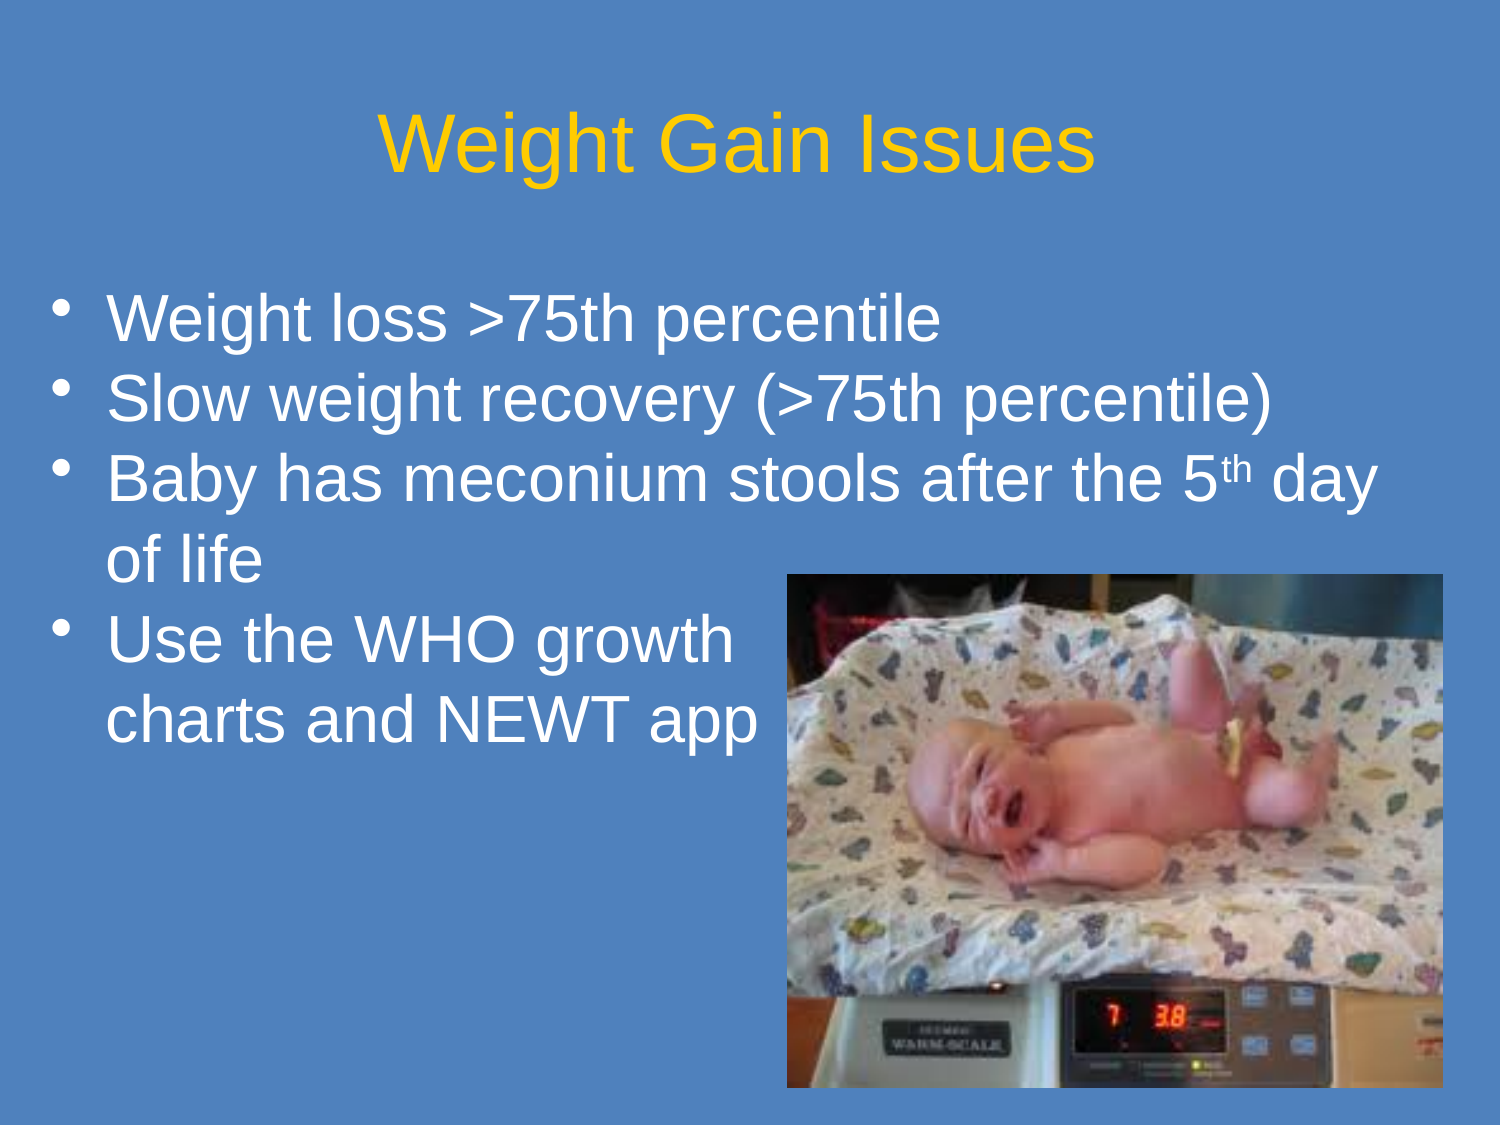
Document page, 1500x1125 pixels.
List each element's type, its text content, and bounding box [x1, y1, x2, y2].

title Weight Gain Issues [49, 44, 1426, 234]
picture [787, 574, 1443, 1088]
list Weight loss >75th percentile Slow weight recovery (>75th percentile) Baby has meconium stools after the 5th day of life Use the WHO growth charts and NEWT app [49, 274, 1500, 1018]
